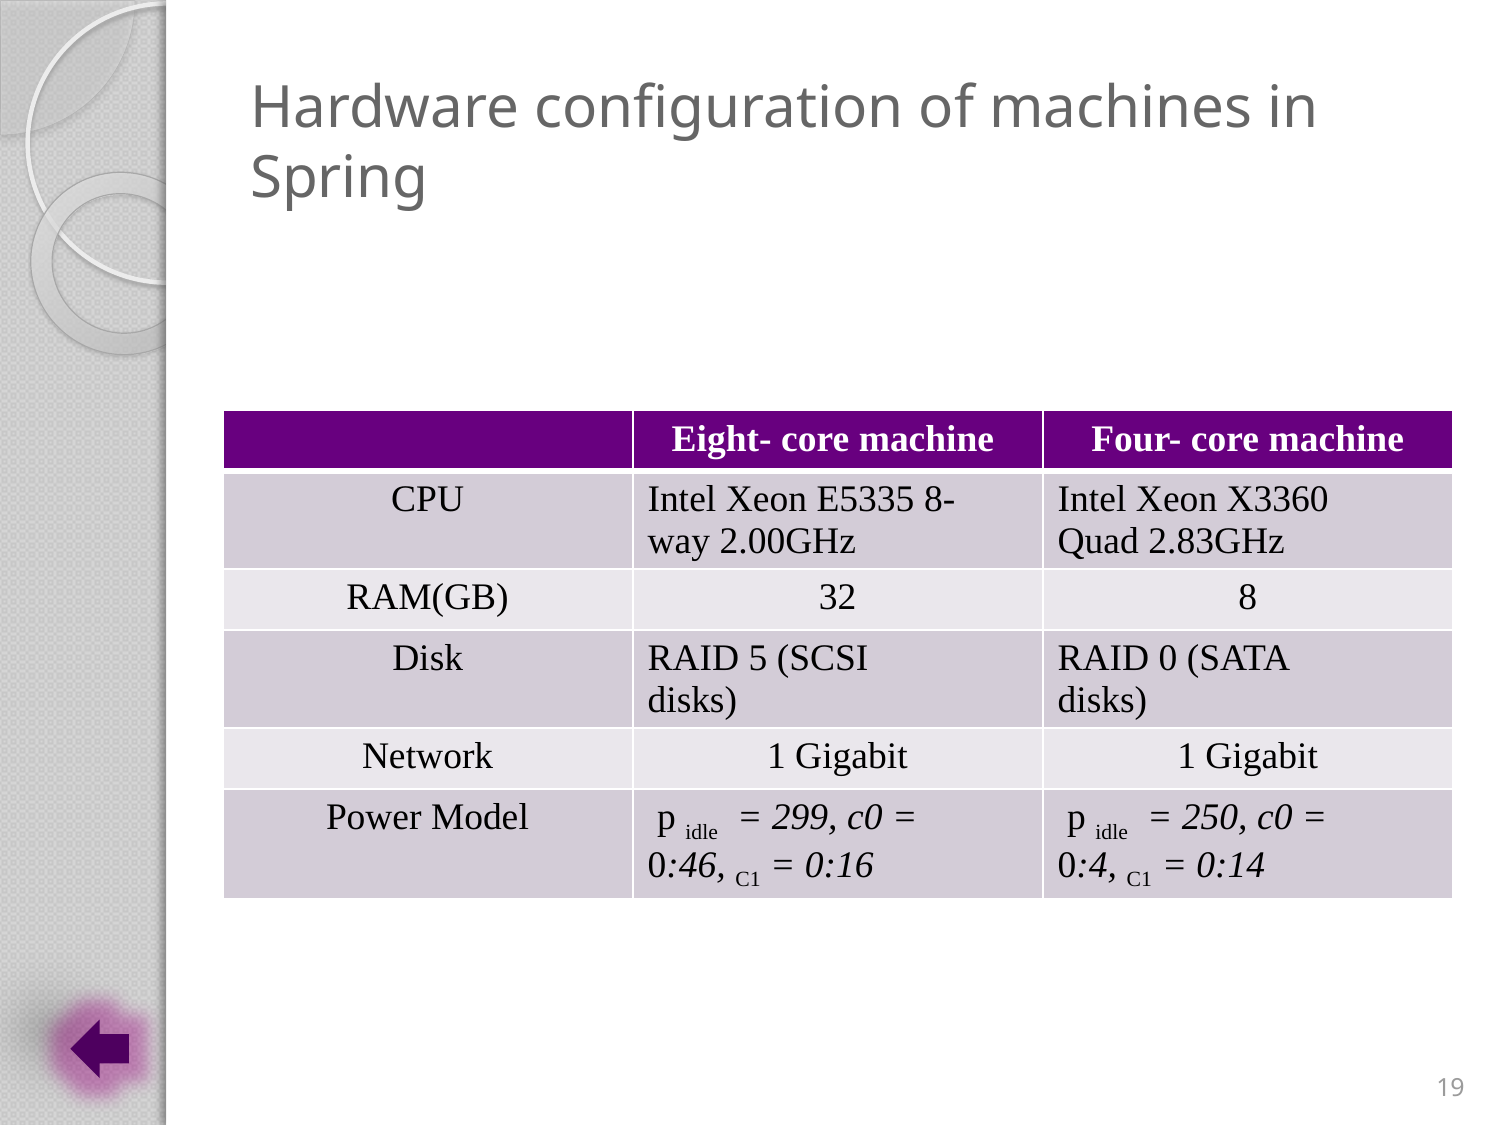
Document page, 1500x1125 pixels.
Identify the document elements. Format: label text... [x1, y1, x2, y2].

table_cell RAM(GB) [224, 570, 632, 629]
text_box [69, 1018, 130, 1079]
table_cell Power Model [224, 790, 632, 898]
table_cell Intel Xeon E5335 8- way 2.00GHz [634, 474, 1042, 568]
table_header [224, 411, 632, 468]
table_header Eight- core machine [634, 411, 1042, 468]
table_cell RAID 0 (SATA disks) [1044, 631, 1452, 727]
table_cell Disk [224, 631, 632, 727]
table_cell CPU [224, 474, 632, 568]
table_cell 1 Gigabit [634, 729, 1042, 788]
table_header Four- core machine [1044, 411, 1452, 468]
table_cell Intel Xeon X3360 Quad 2.83GHz [1044, 474, 1452, 568]
table_cell Network [224, 729, 632, 788]
table_cell 8 [1044, 570, 1452, 629]
table_cell 32 [634, 570, 1042, 629]
title Hardware configuration of machines in Spring [235, 45, 1466, 233]
slide_number 19 [1413, 1034, 1488, 1113]
table_cell 1 Gigabit [1044, 729, 1452, 788]
table_cell RAID 5 (SCSI disks) [634, 631, 1042, 727]
table_cell p idle = 299, c0 = 0:46, C1 = 0:16 [634, 790, 1042, 898]
table_cell p idle = 250, c0 = 0:4, C1 = 0:14 [1044, 790, 1452, 898]
